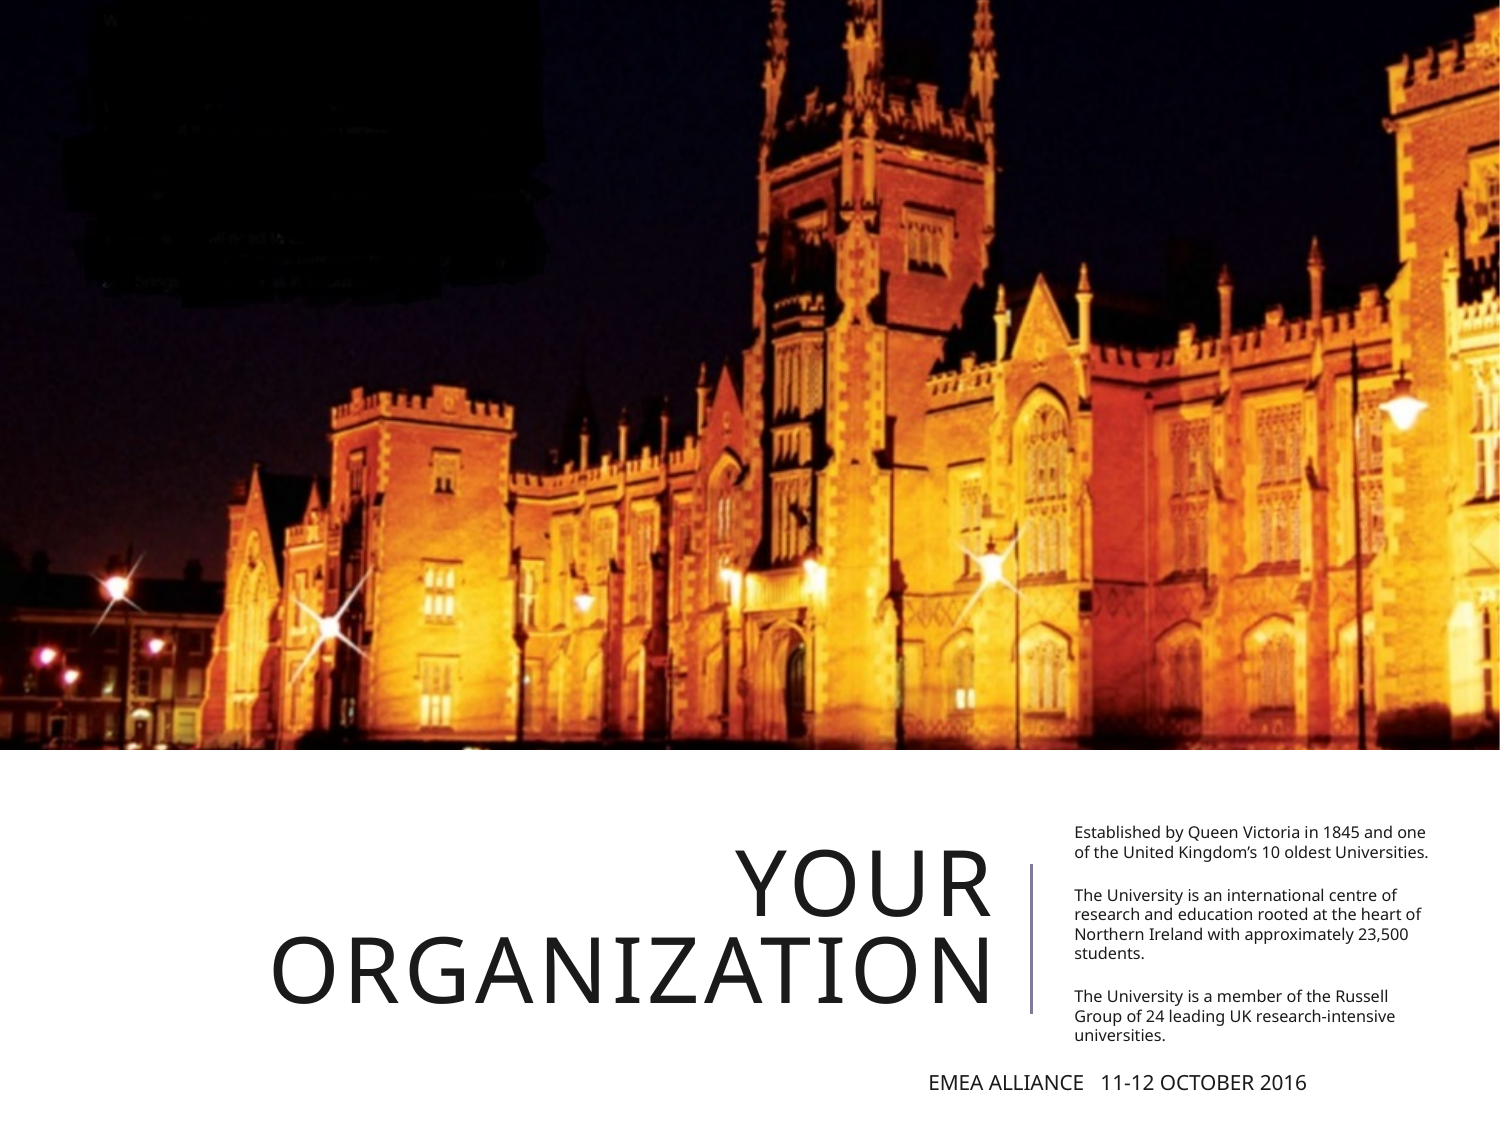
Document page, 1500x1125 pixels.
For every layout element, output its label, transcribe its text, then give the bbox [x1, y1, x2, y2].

picture [0, 0, 1500, 751]
list Established by Queen Victoria in 1845 and one of the United Kingdom’s 10 oldest Universities. The University is an international centre of research and education rooted at the heart of Northern Ireland with approximately 23,500 students. The University is a member of the Russell Group of 24 leading UK research-intensive universities. [1059, 813, 1454, 1054]
footer EMEA Alliance 11-12 October 2016 [595, 1061, 1322, 1107]
title Your organization [56, 813, 1013, 1054]
